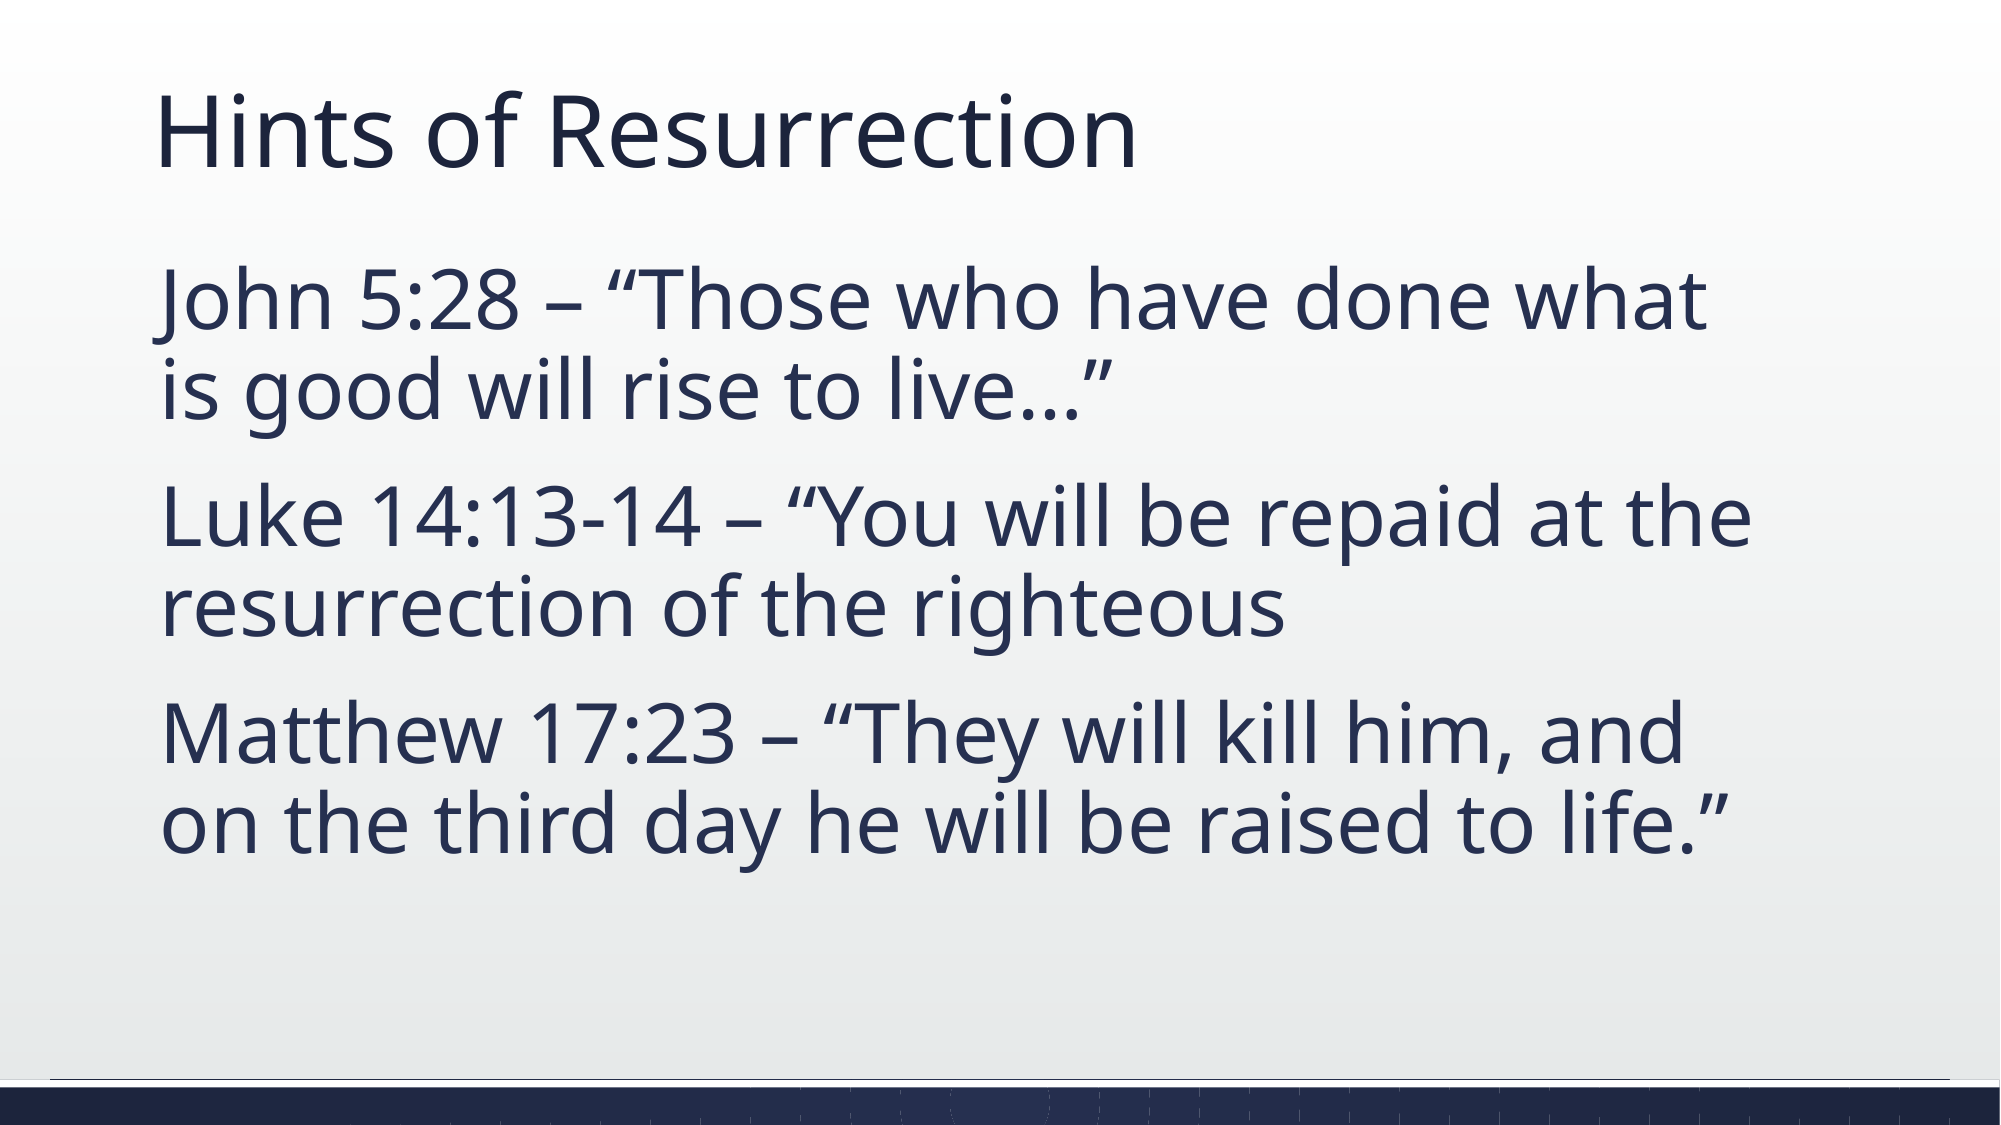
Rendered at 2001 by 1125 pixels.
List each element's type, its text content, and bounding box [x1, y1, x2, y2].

list John 5:28 – “Those who have done what is good will rise to live…” Luke 14:13-14 – “You will be repaid at the resurrection of the righteous Matthew 17:23 – “They will kill him, and on the third day he will be raised to life.” [137, 249, 1780, 1063]
title Hints of Resurrection [137, 0, 1698, 197]
